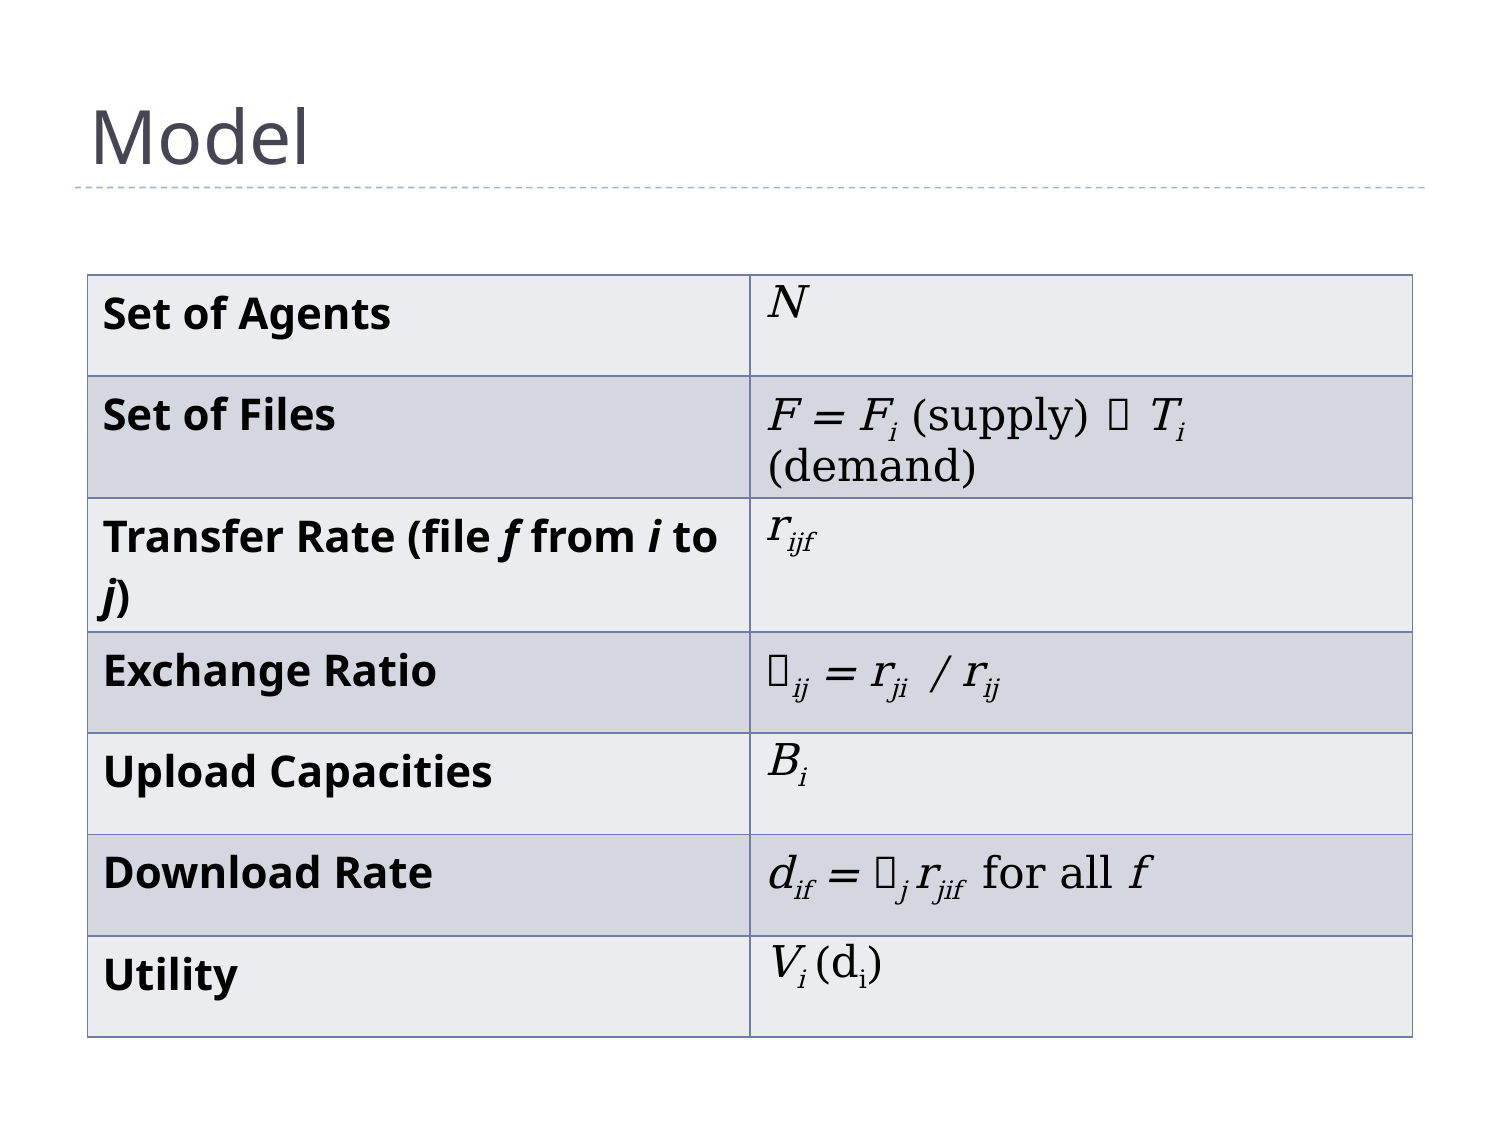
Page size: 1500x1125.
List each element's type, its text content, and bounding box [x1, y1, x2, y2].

table_cell dif = j rjif for all f [751, 835, 1412, 935]
table_cell rijf [751, 499, 1412, 631]
table_cell Bi [751, 734, 1412, 834]
table_cell ij = rji / rij [751, 633, 1412, 732]
table_header N [751, 276, 1412, 375]
table_header Set of Agents [88, 276, 749, 375]
table_cell Upload Capacities [88, 734, 749, 834]
table_cell F = Fi (supply)  Ti (demand) [751, 377, 1412, 497]
table_cell Transfer Rate (file f from i to j) [88, 499, 749, 631]
table_cell Set of Files [88, 377, 749, 497]
table_cell Utility [88, 937, 749, 1036]
title Model [75, 24, 1425, 188]
table_cell Exchange Ratio [88, 633, 749, 732]
table_cell Download Rate [88, 835, 749, 935]
table_cell Vi (di) [751, 937, 1412, 1036]
